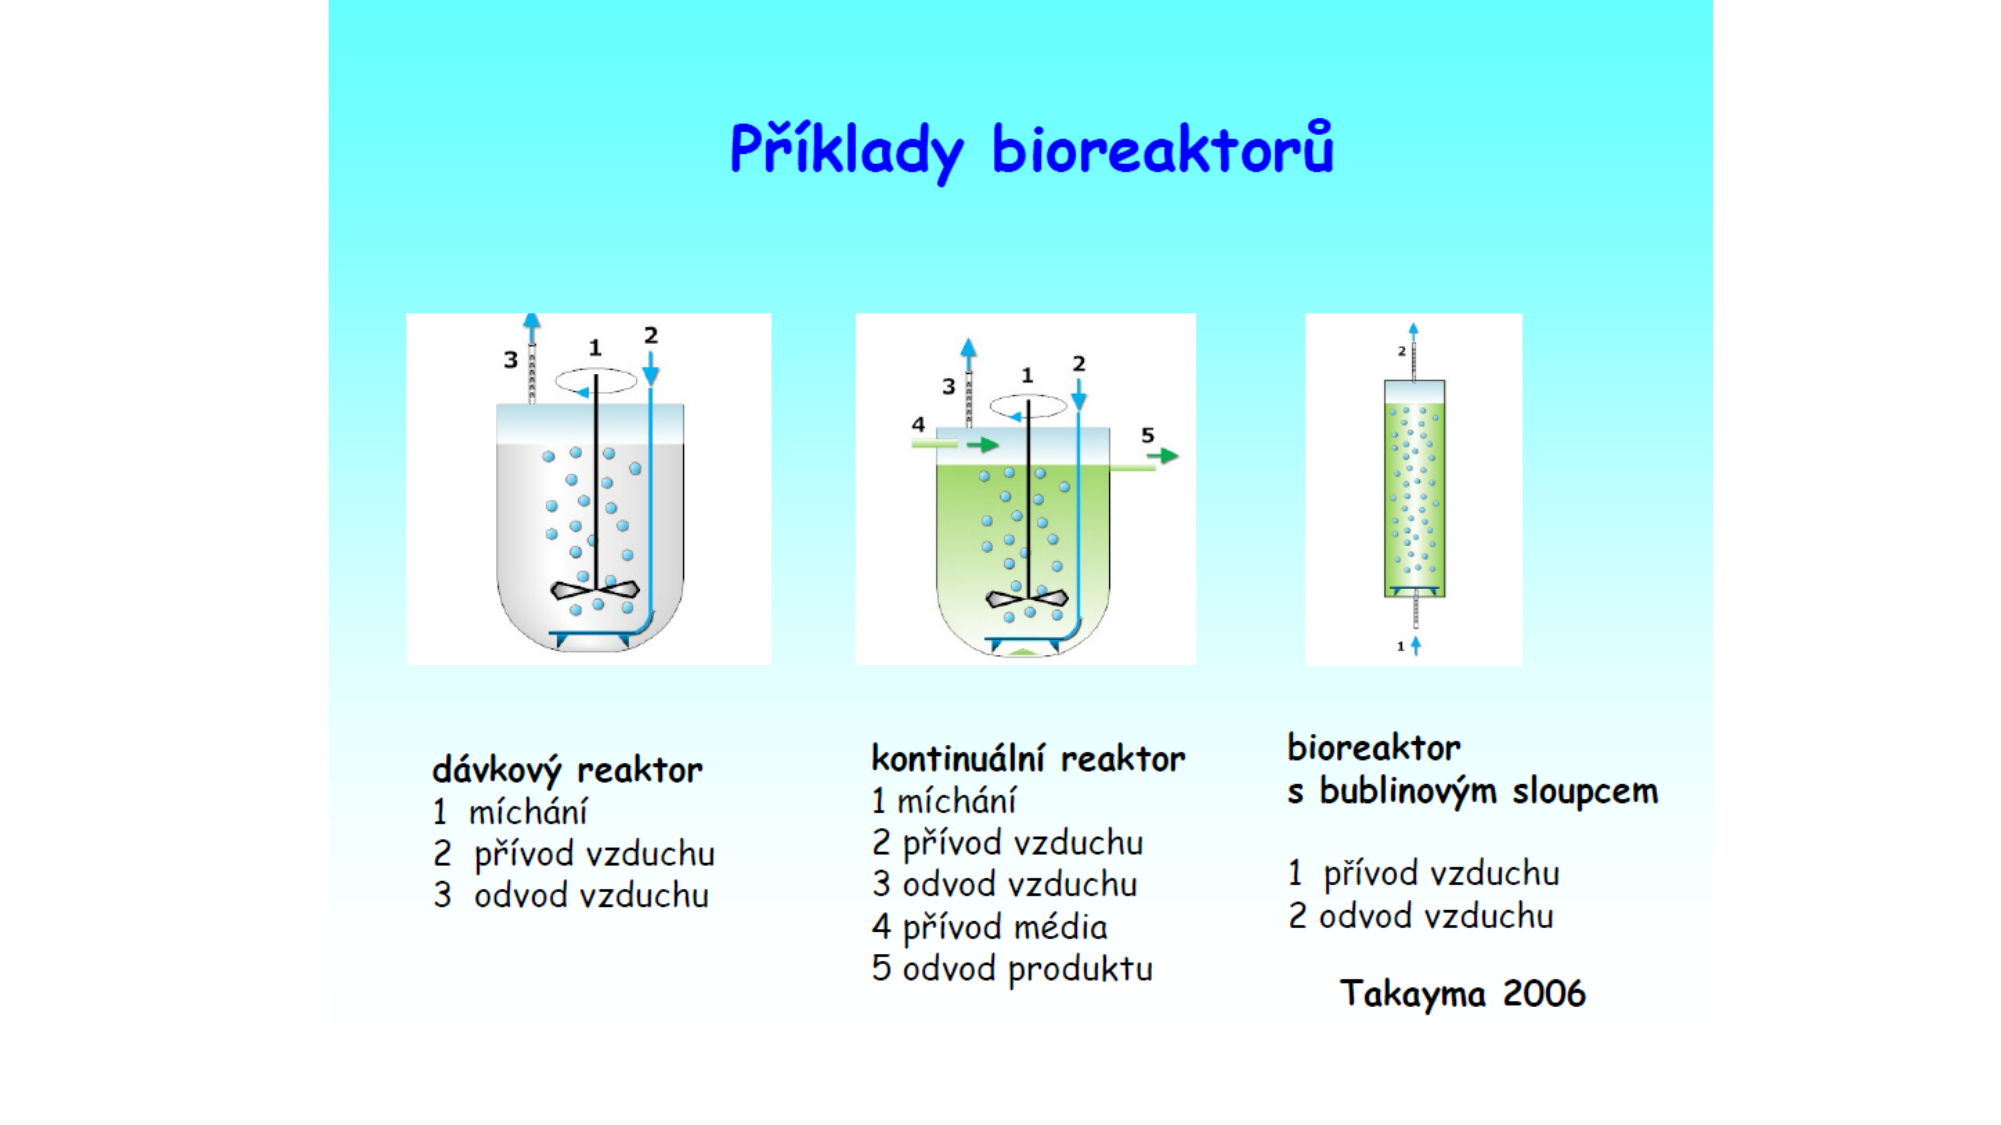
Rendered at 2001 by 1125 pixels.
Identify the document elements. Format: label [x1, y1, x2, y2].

list [328, 0, 1713, 1074]
